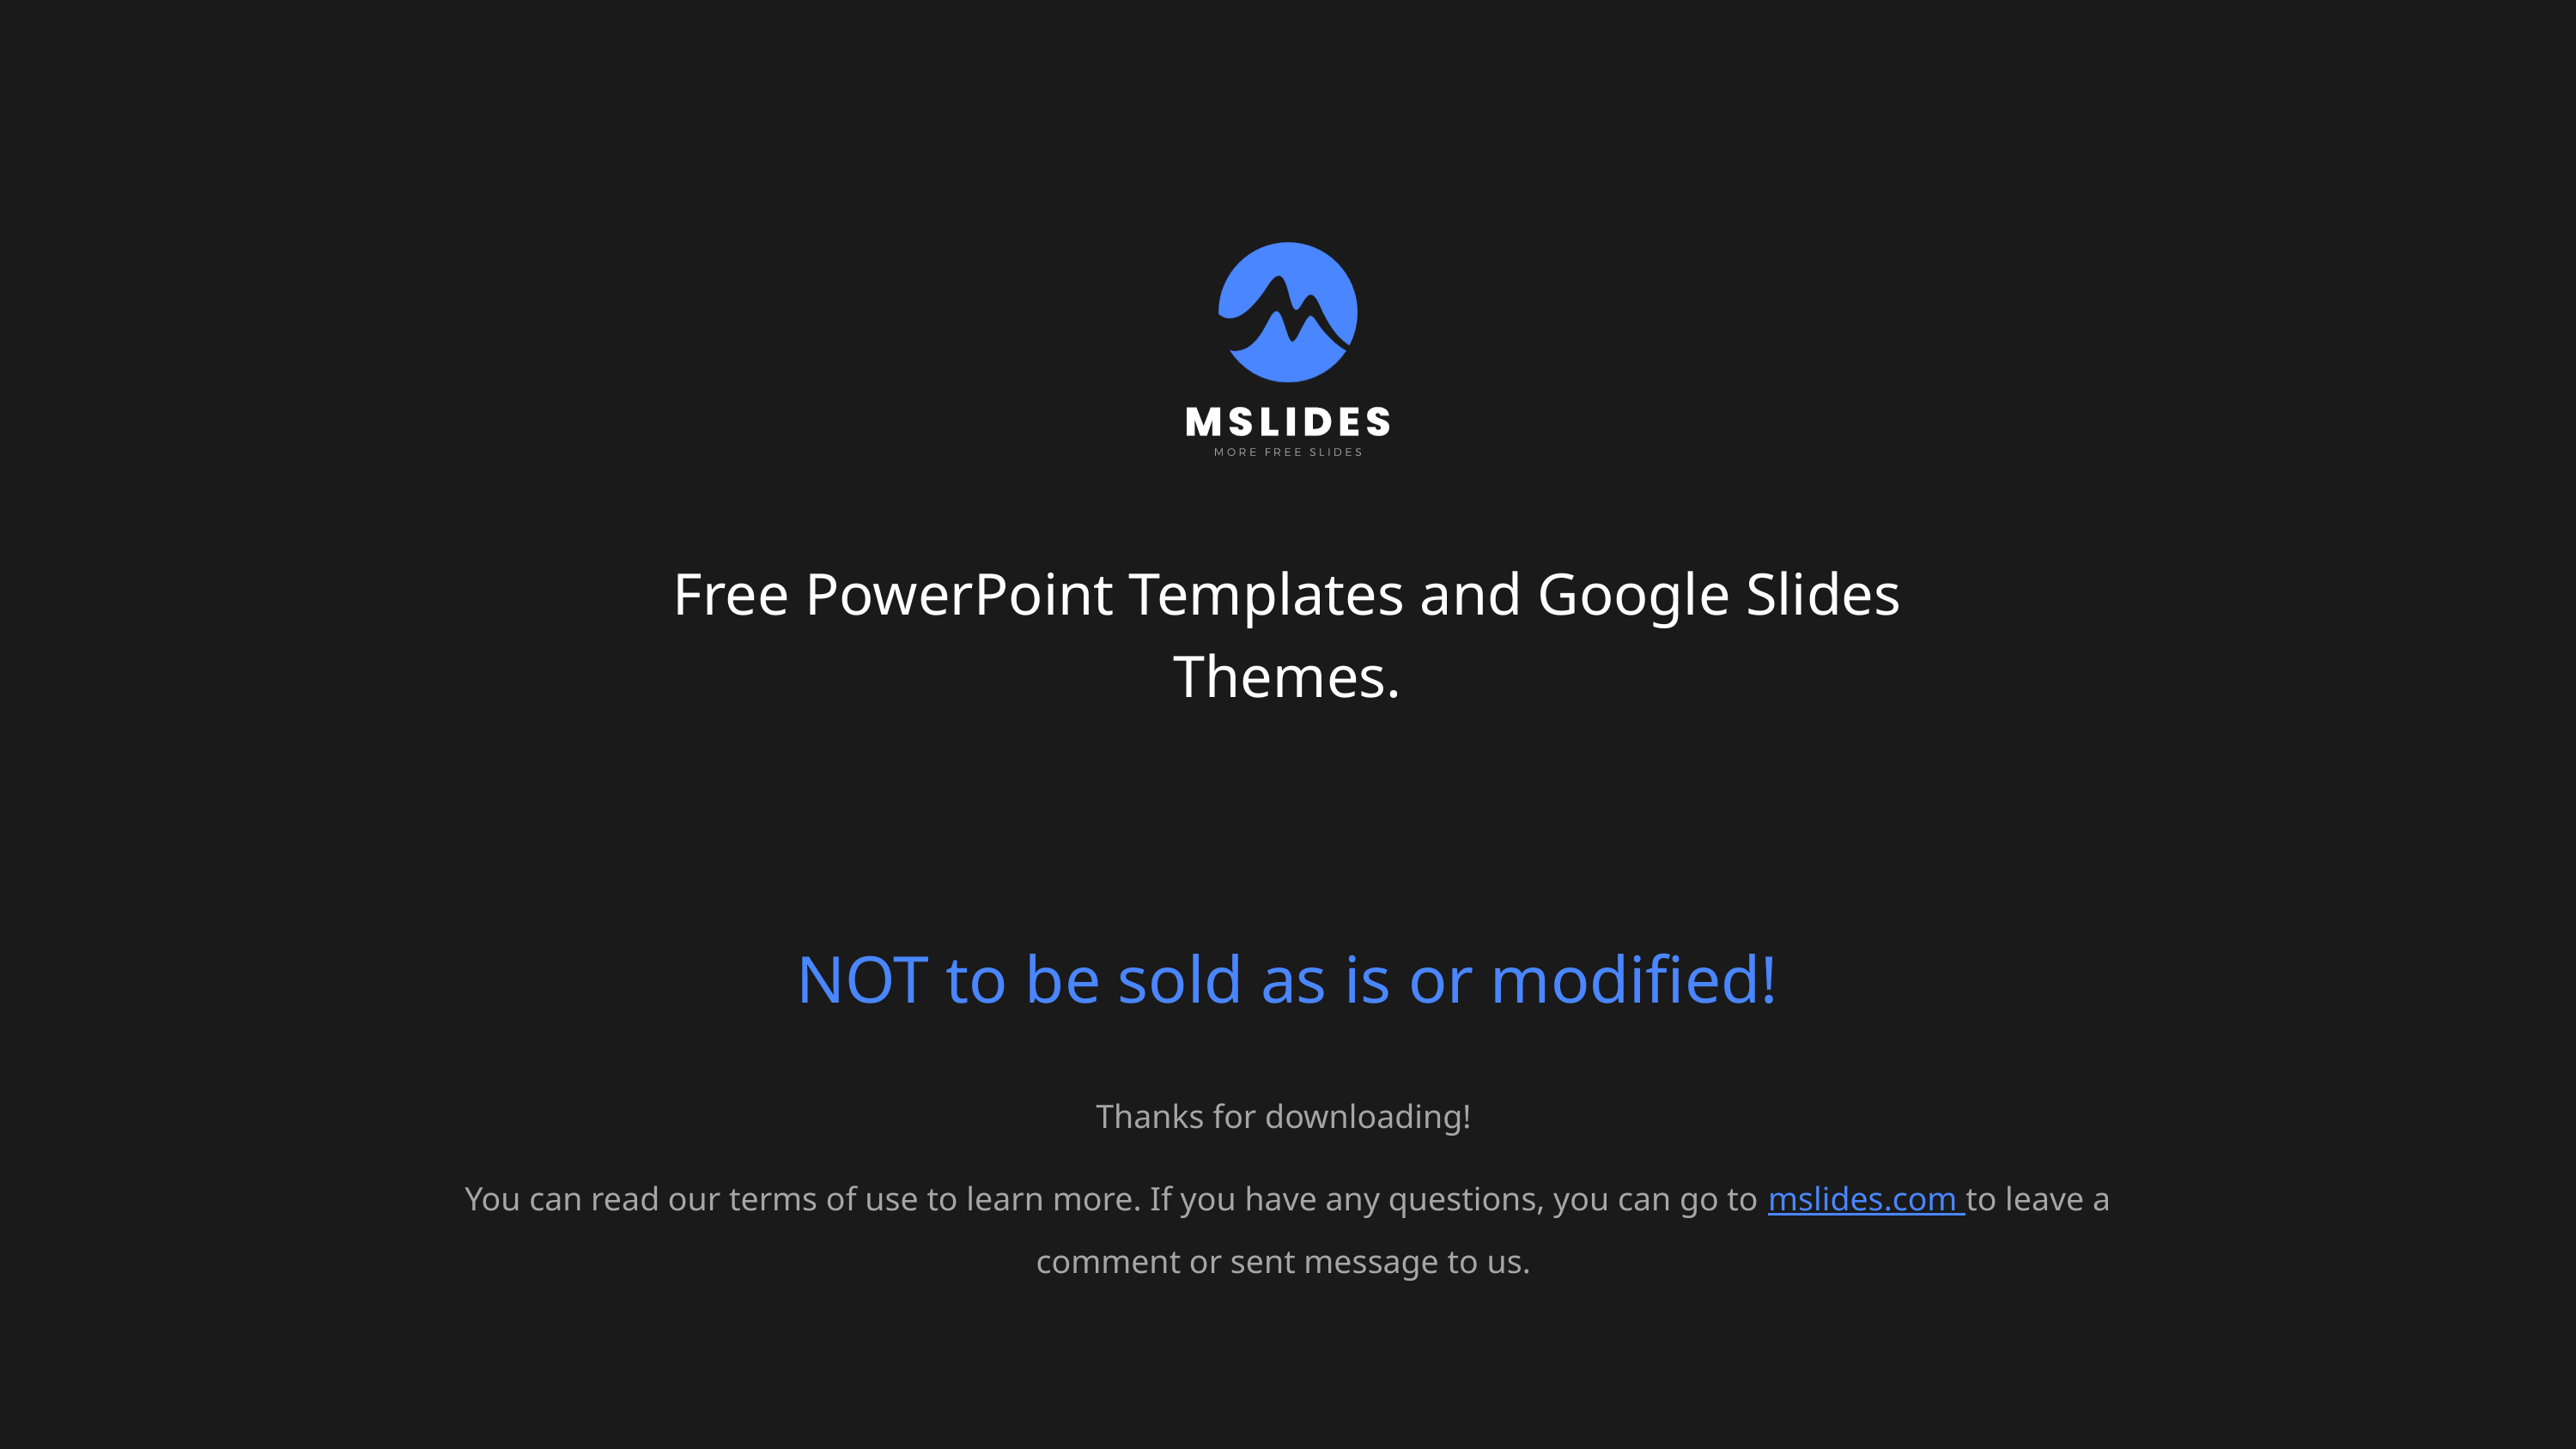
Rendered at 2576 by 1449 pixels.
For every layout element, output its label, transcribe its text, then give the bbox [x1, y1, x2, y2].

text_box Thanks for downloading! You can read our terms of use to learn more. If you have any questions, you can go to mslides.com to leave a comment or sent message to us. [410, 1070, 2166, 1287]
picture [1186, 242, 1390, 456]
text_box NOT to be sold as is or modified! [570, 932, 2006, 1023]
text_box Free PowerPoint Templates and Google Slides Themes. [607, 537, 1968, 715]
